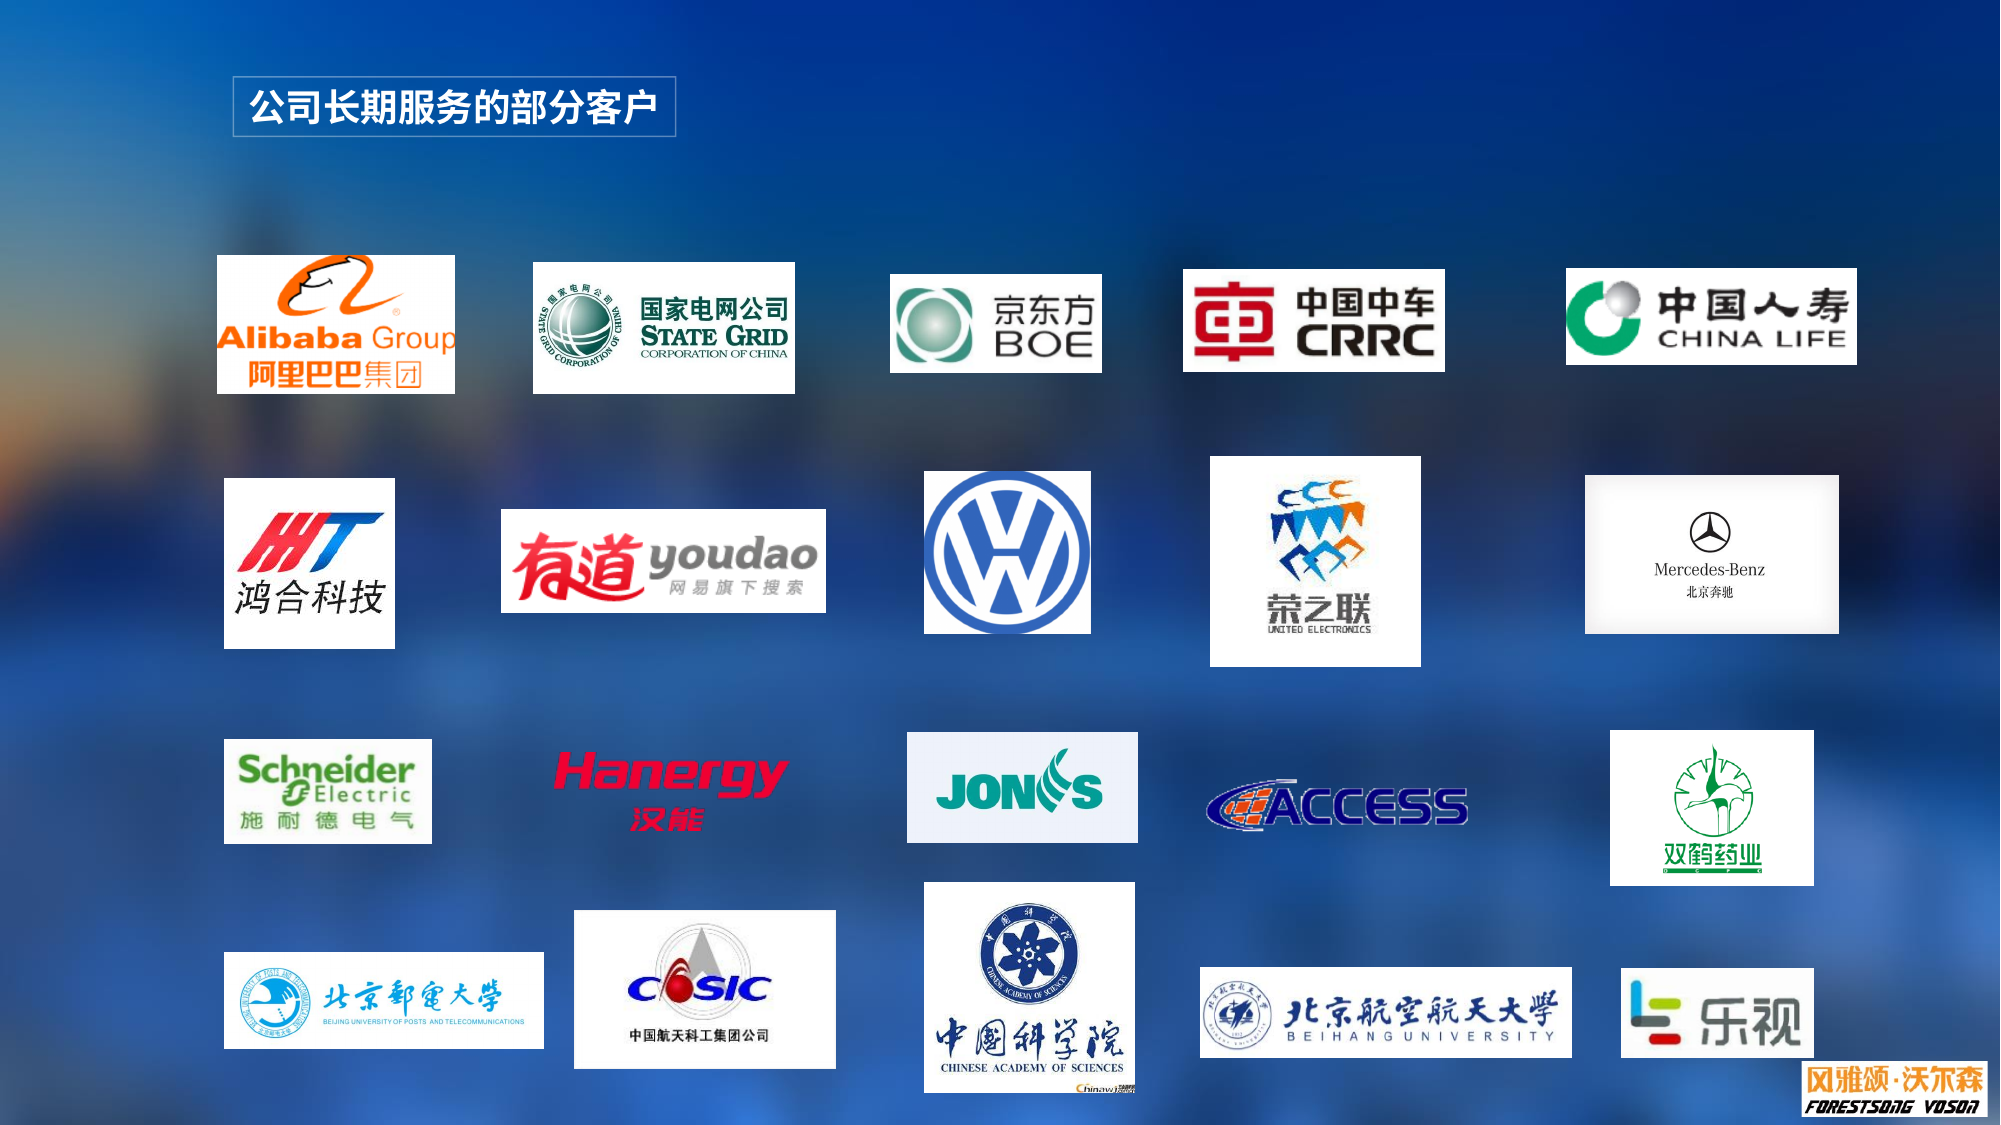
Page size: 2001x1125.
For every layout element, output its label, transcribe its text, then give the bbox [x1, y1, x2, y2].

text_box 公司长期服务的部分客户 [233, 76, 676, 137]
picture [0, 0, 2000, 1125]
